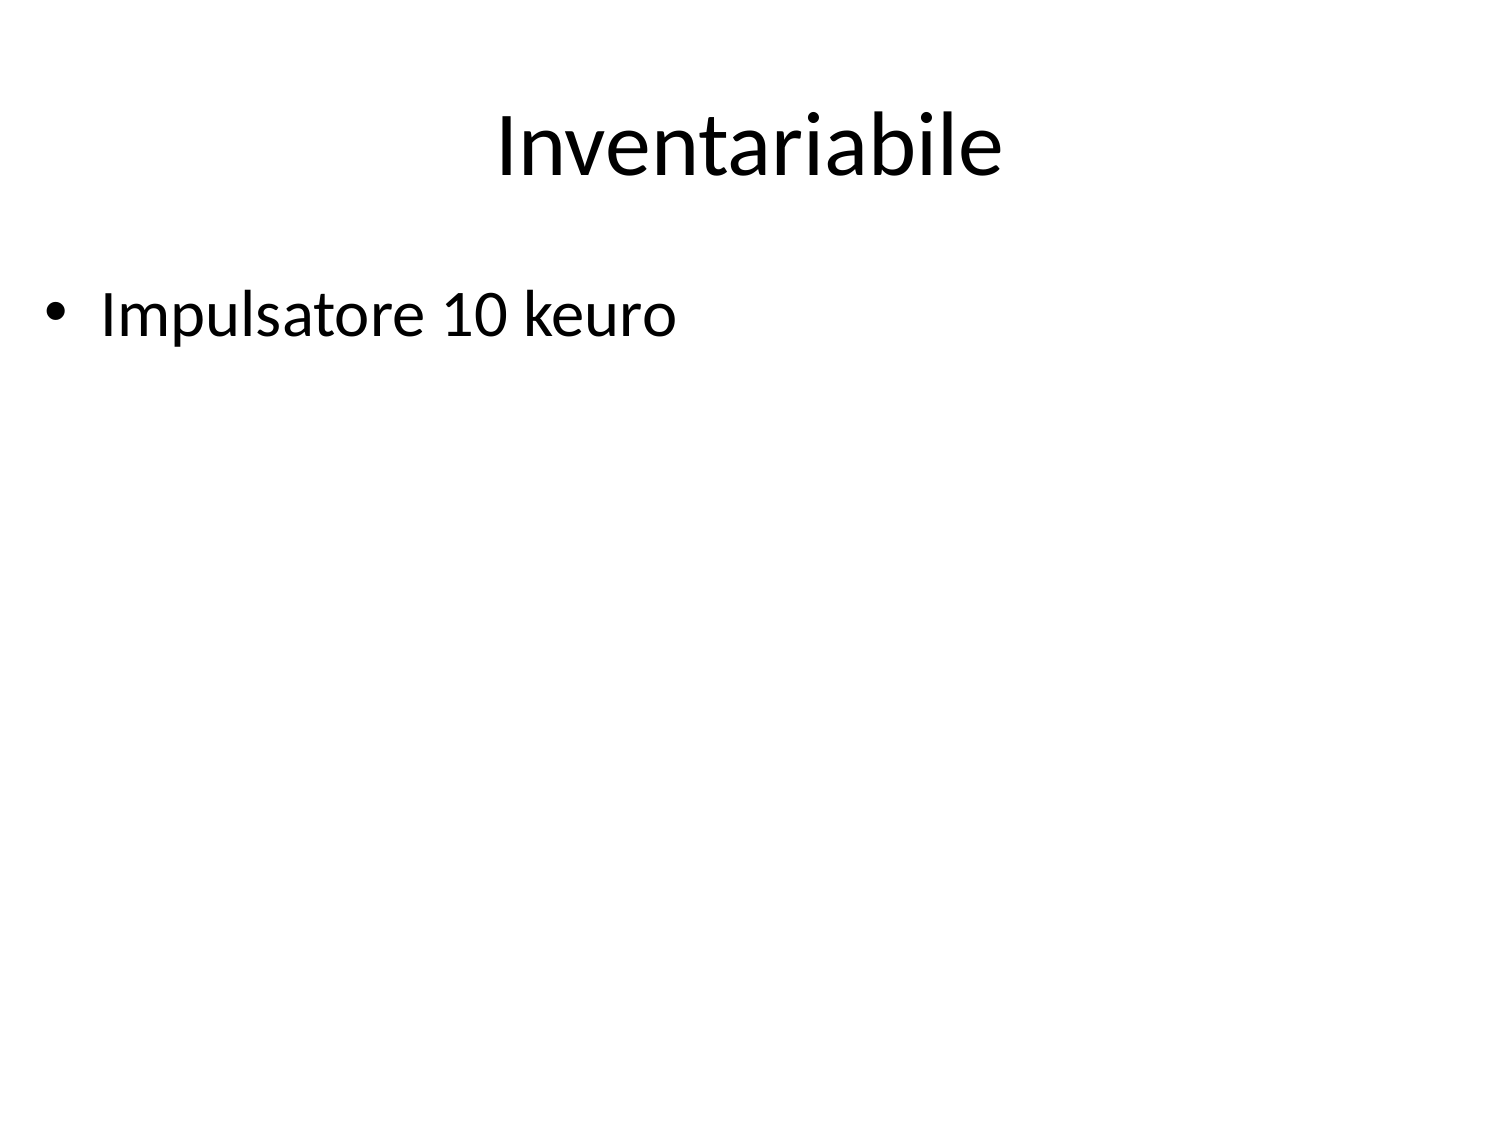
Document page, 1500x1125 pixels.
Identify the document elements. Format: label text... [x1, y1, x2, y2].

title Inventariabile [75, 45, 1425, 233]
list Impulsatore 10 keuro [29, 262, 1483, 1005]
